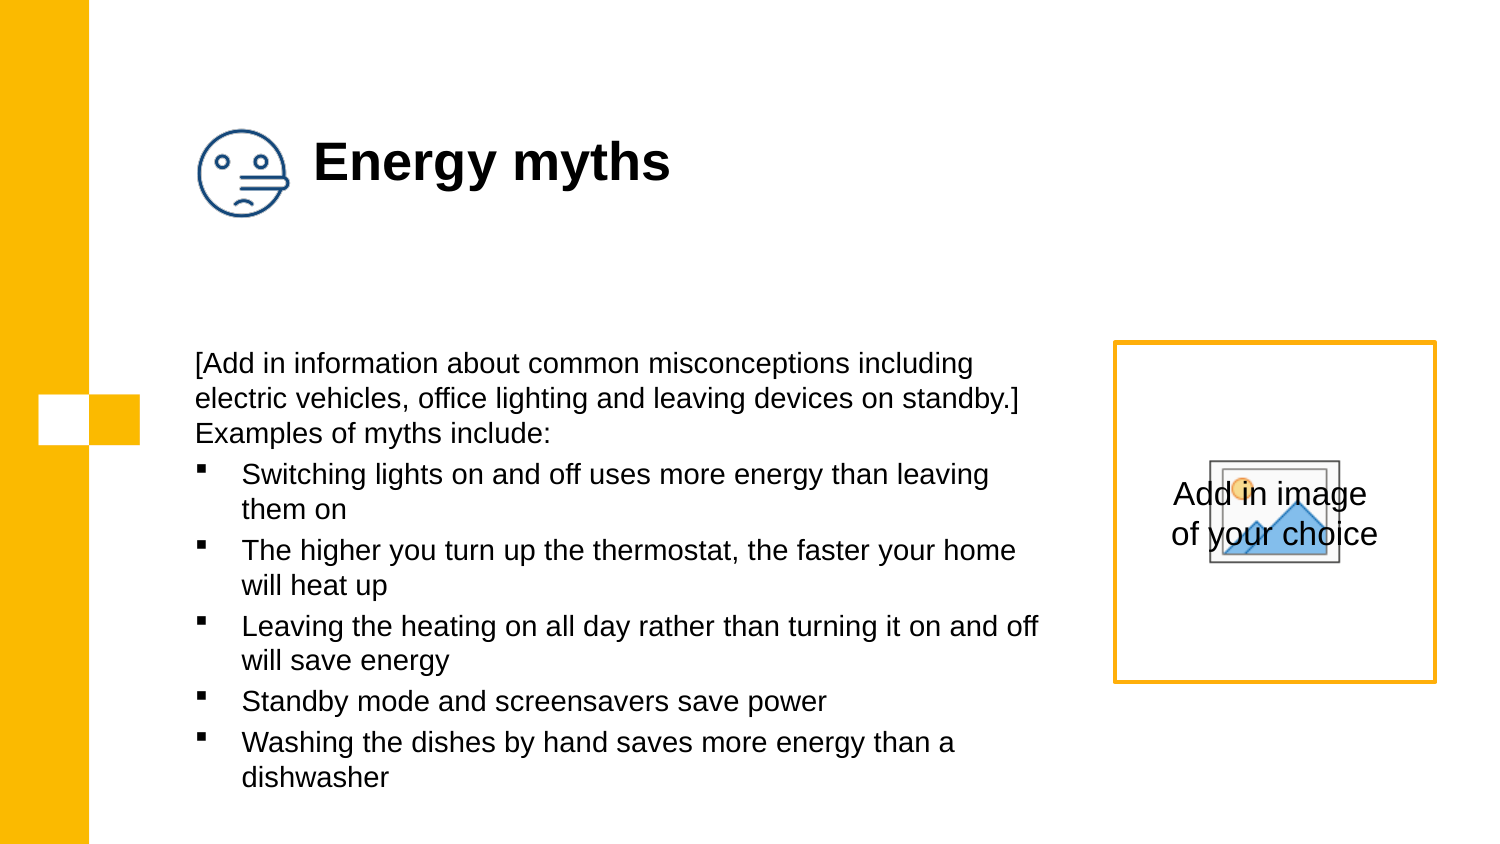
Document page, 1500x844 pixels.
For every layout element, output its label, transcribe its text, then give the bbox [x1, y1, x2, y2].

picture [0, 0, 148, 844]
picture [196, 126, 291, 221]
title Energy myths [313, 126, 1436, 230]
list [Add in information about common misconceptions including electric vehicles, office lighting and leaving devices on standby.] Examples of myths include: Switching lights on and off uses more energy than leaving them on The higher you turn up the thermostat, the faster your home will heat up Leaving the heating on all day rather than turning it on and off will save energy Standby mode and screensavers save power Washing the dishes by hand saves more energy than a dishwasher [194, 344, 1046, 771]
picture [1116, 344, 1434, 681]
